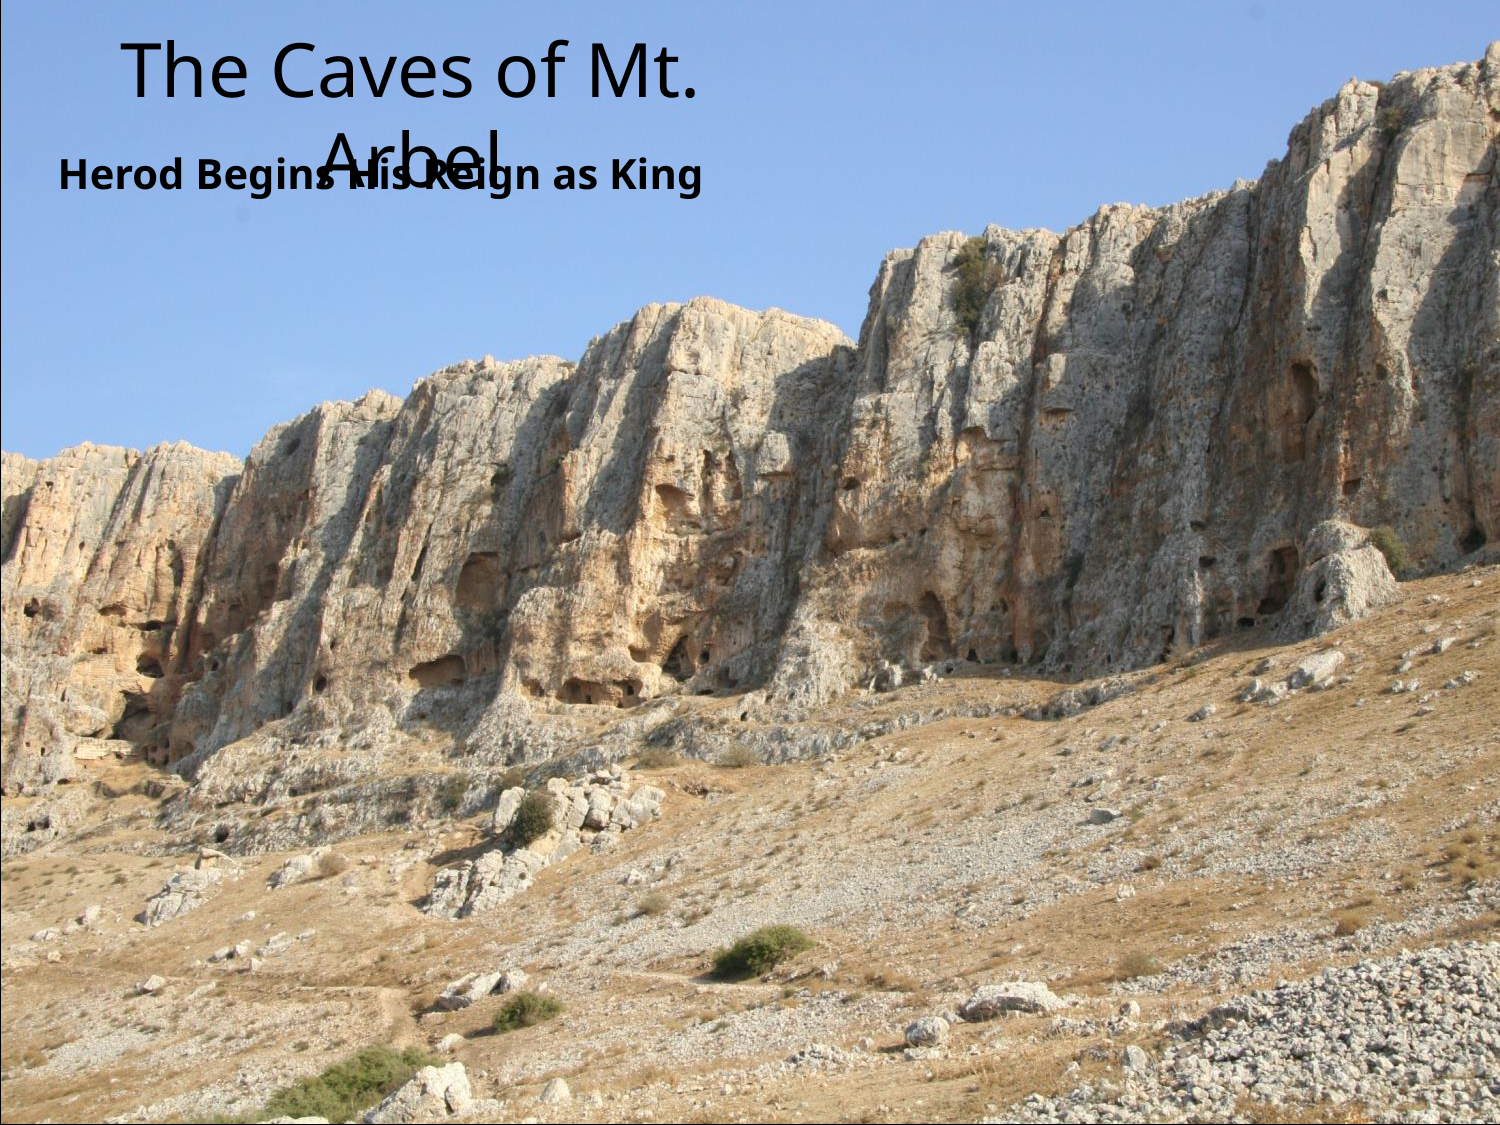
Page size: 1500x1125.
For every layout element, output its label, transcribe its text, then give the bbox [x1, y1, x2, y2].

text_box [0, 0, 1500, 1125]
text_box Herod Begins His Reign as King [42, 140, 869, 206]
text_box The Caves of Mt. Arbel [22, 15, 799, 211]
